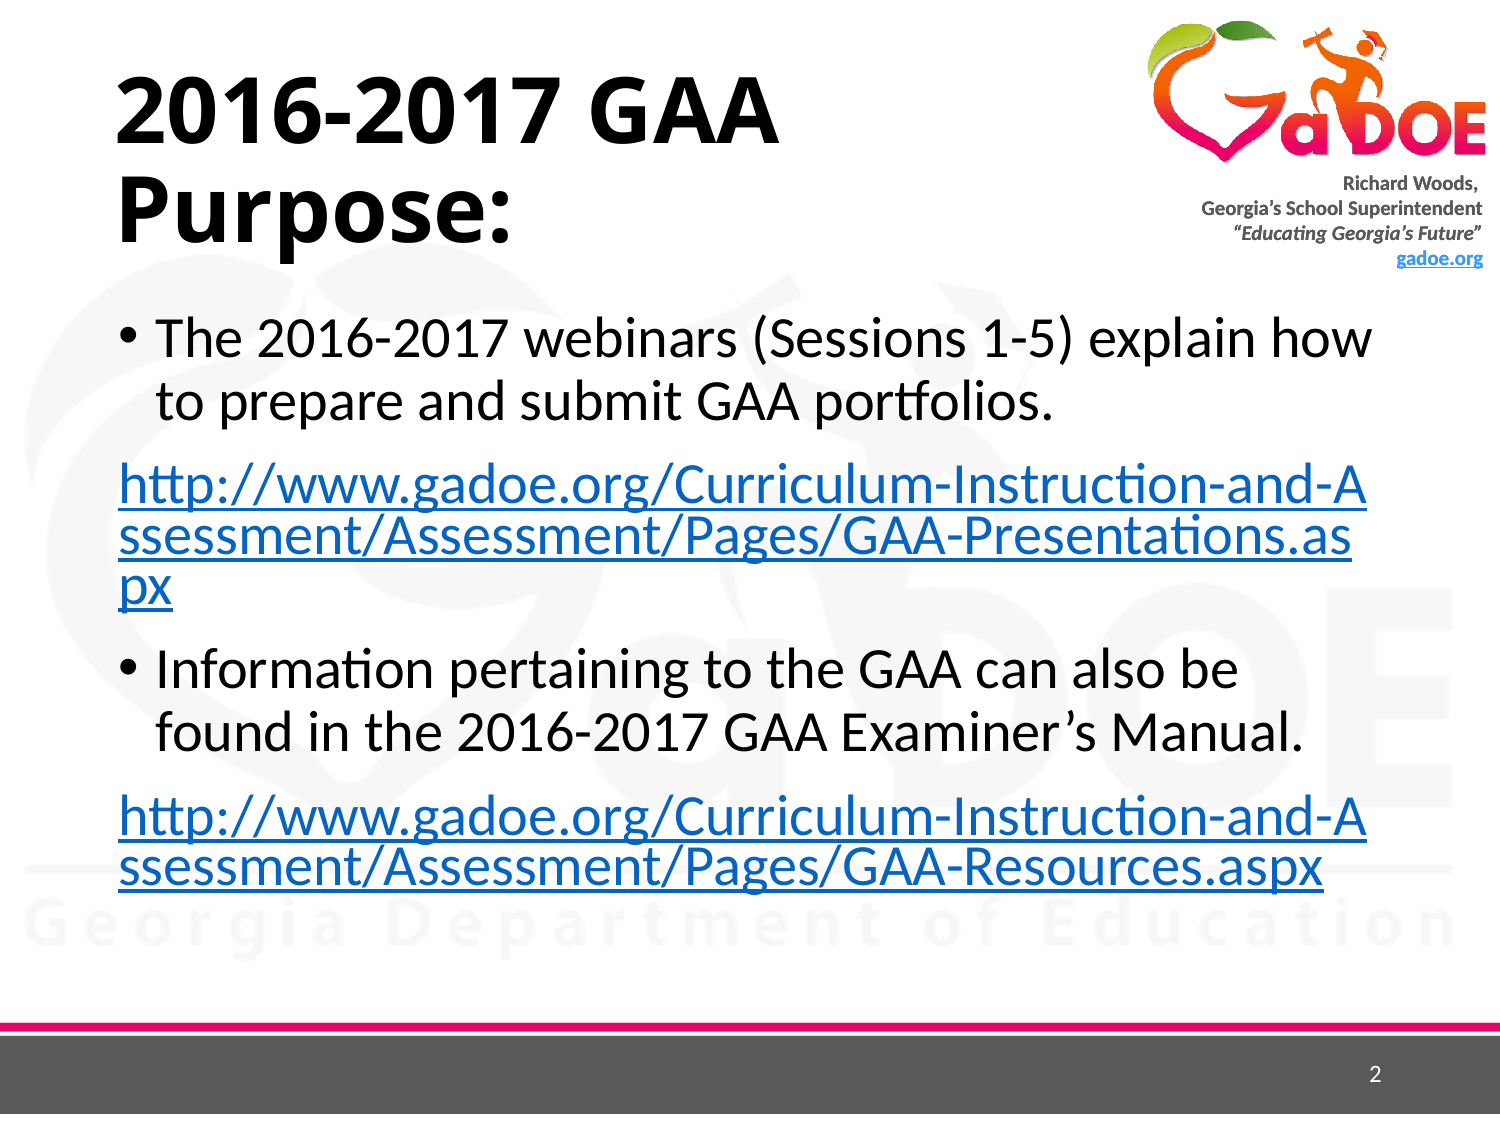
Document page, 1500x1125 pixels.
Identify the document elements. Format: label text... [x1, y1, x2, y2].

picture [1135, 8, 1499, 164]
slide_number 2 [1059, 1042, 1397, 1103]
picture [19, 235, 1473, 980]
list The 2016-2017 webinars (Sessions 1-5) explain how to prepare and submit GAA portfolios. http://www.gadoe.org/Curriculum-Instruction-and-Assessment/Assessment/Pages/GAA-Presentations.aspx Information pertaining to the GAA can also be found in the 2016-2017 GAA Examiner’s Manual. http://www.gadoe.org/Curriculum-Instruction-and-Assessment/Assessment/Pages/GAA-Resources.aspx [103, 299, 1397, 1014]
title 2016-2017 GAA Purpose: [99, 54, 1136, 273]
